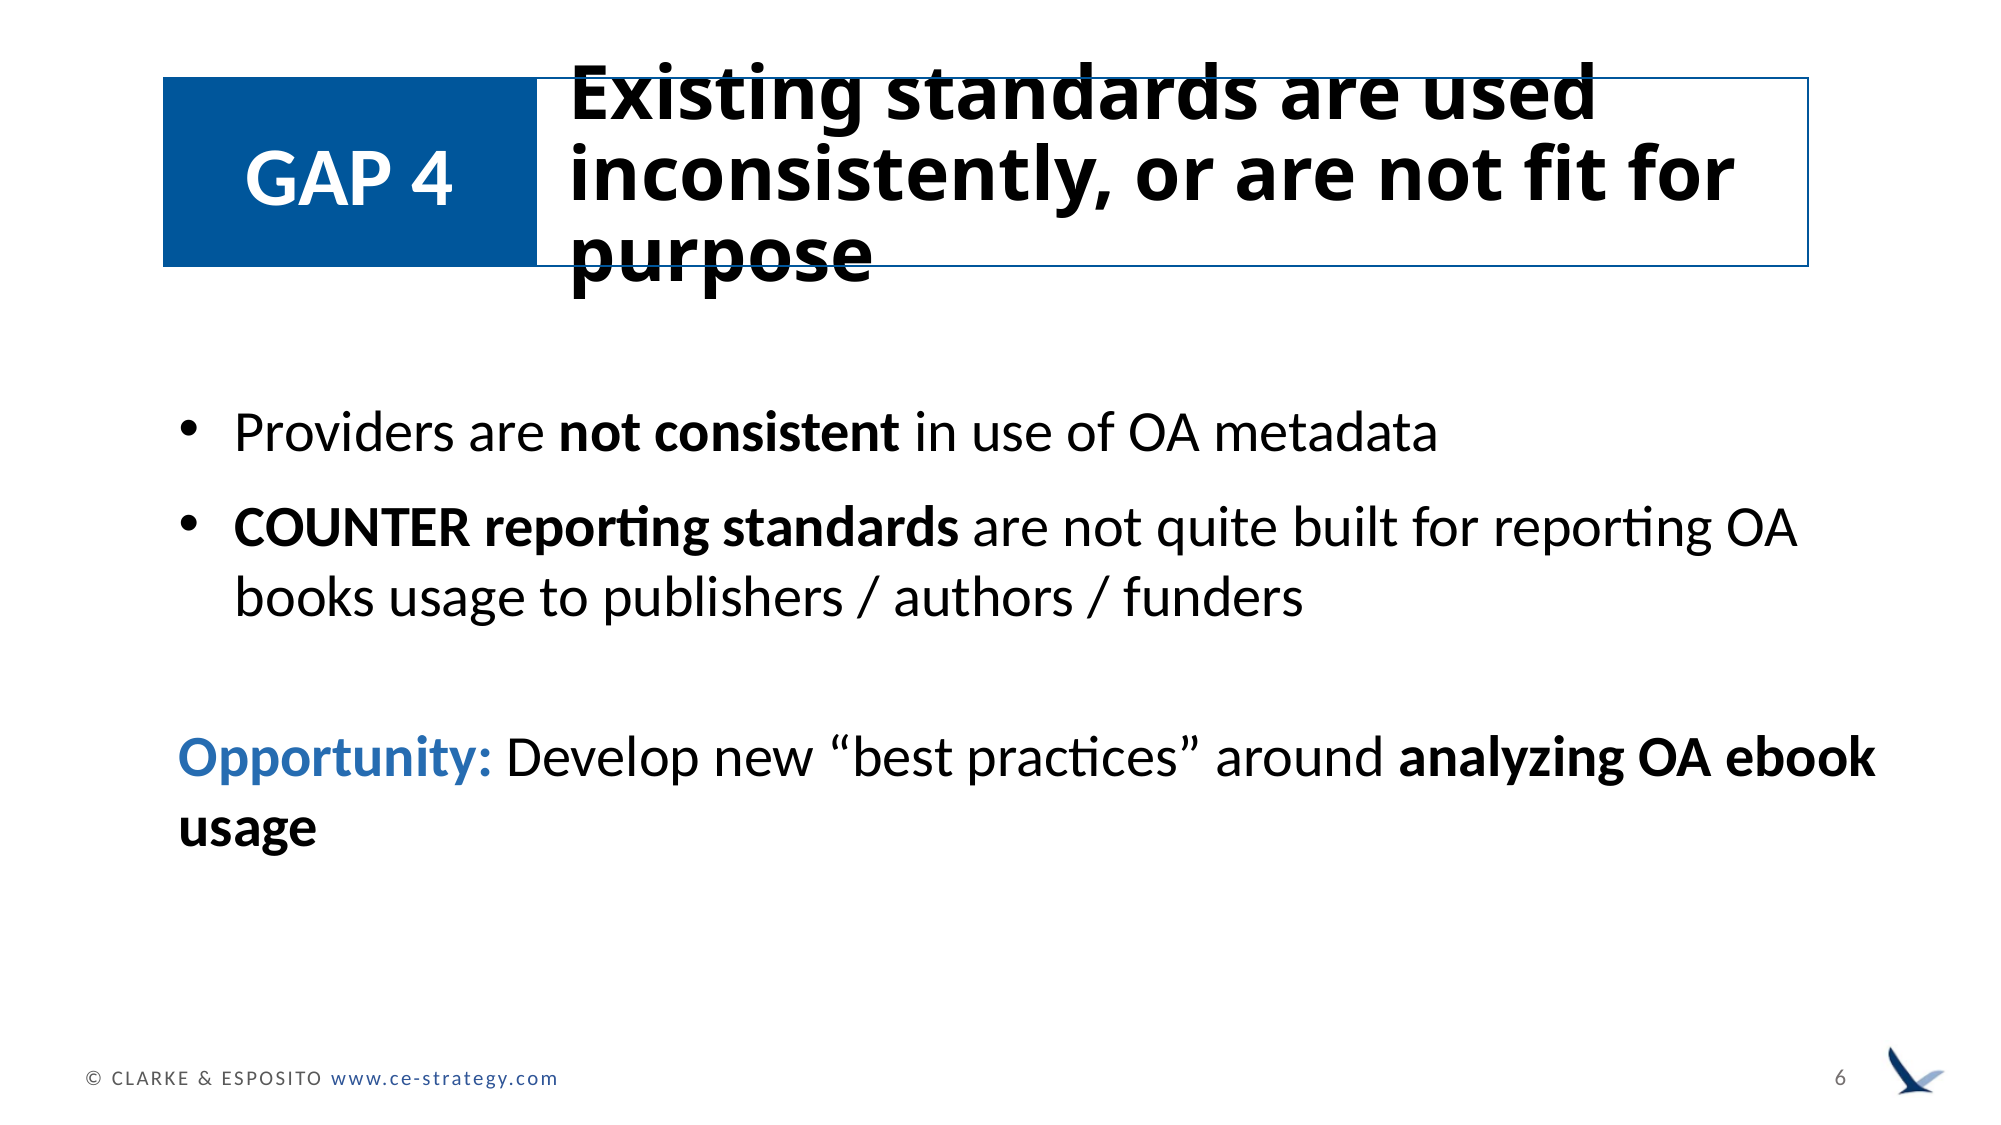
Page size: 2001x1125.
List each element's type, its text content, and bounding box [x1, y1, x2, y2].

text_box Providers are not consistent in use of OA metadata COUNTER reporting standards are not quite built for reporting OA books usage to publishers / authors / funders Opportunity: Develop new “best practices” around analyzing OA ebook usage [163, 385, 1921, 935]
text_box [68, 1040, 1949, 1098]
text_box GAP 4 [163, 77, 534, 267]
text_box [534, 77, 1809, 267]
